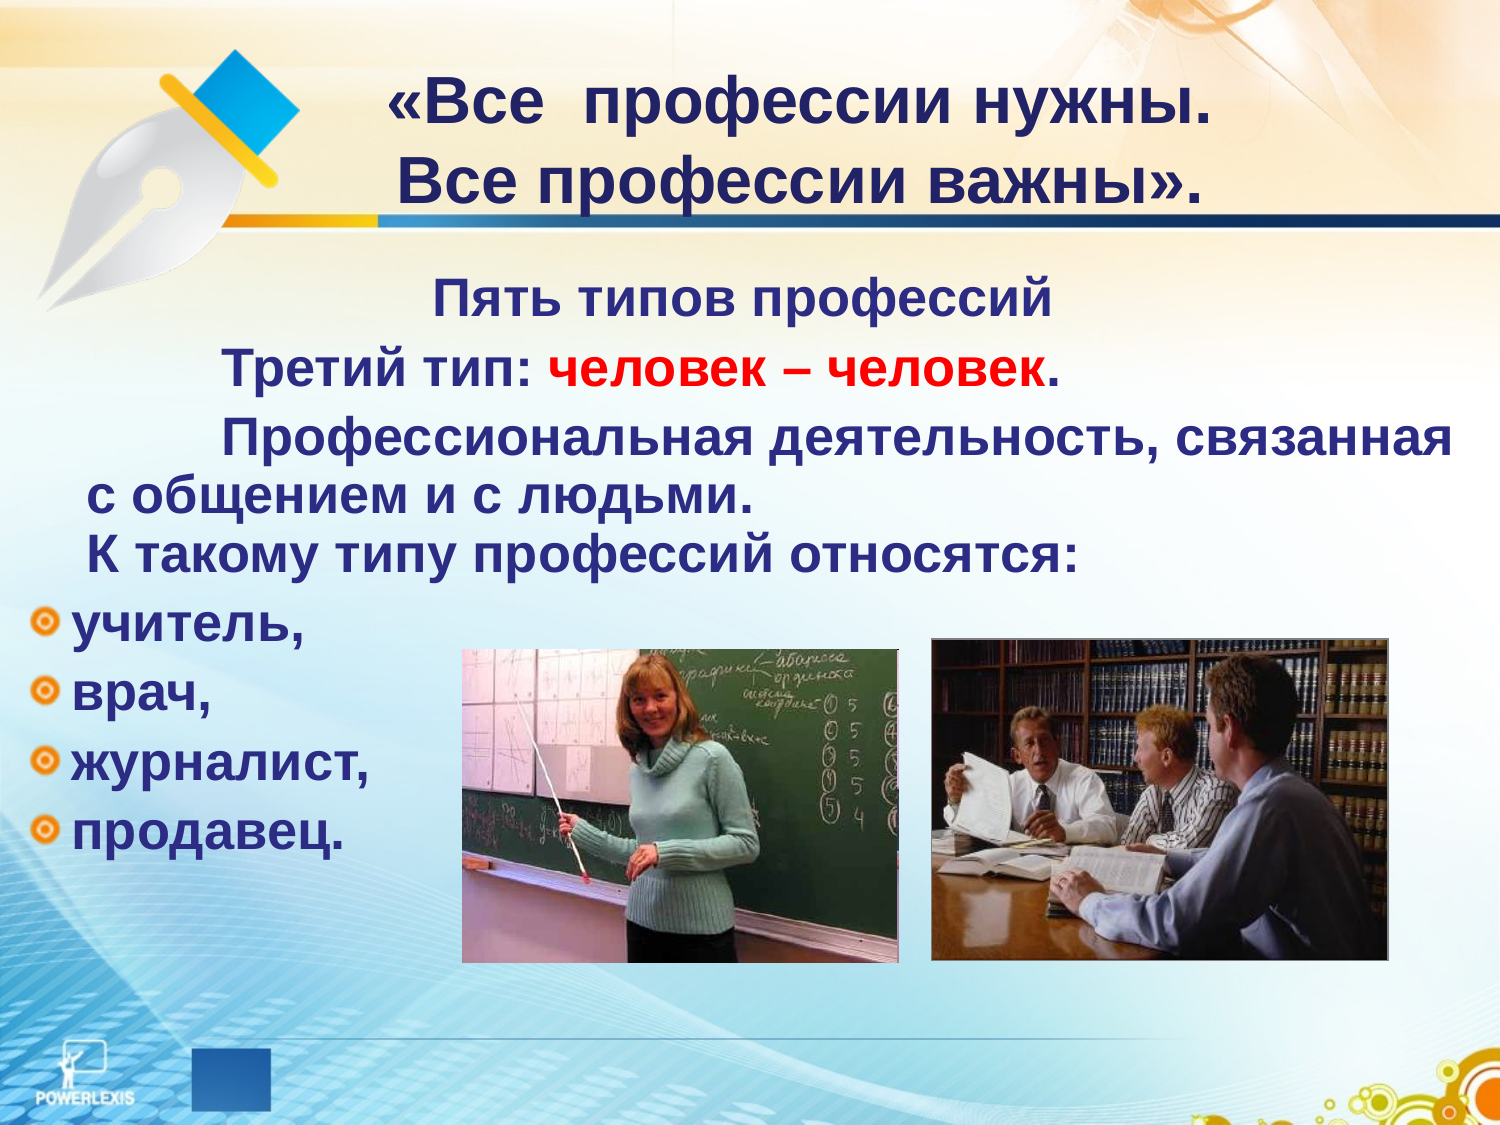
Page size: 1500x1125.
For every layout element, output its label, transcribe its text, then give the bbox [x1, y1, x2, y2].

list Пять типов профессий Третий тип: человек – человек. Профессиональная деятельность, связанная с общением и с людьми. К такому типу профессий относятся: учитель, врач, журналист, продавец. [12, 262, 1475, 1005]
text_box «Все профессии нужны. Все профессии важны». [312, 49, 1288, 225]
picture [0, 0, 1500, 1125]
